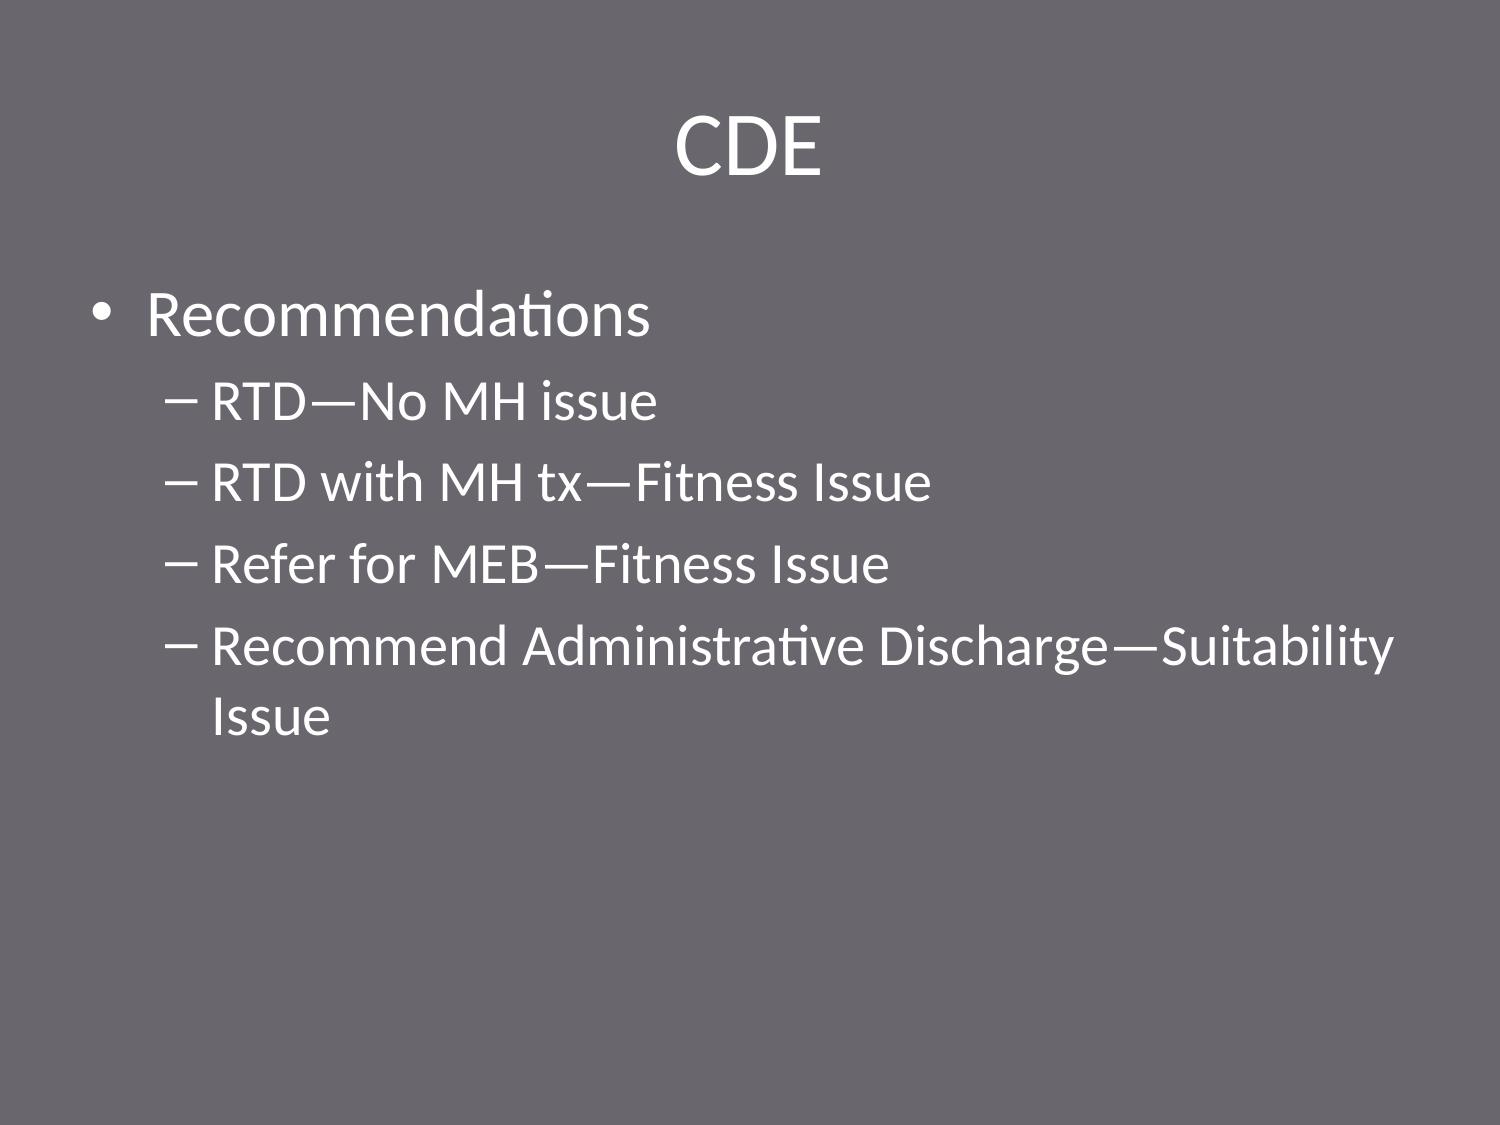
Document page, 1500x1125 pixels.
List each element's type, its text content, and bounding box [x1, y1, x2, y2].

list Recommendations RTD—No MH issue RTD with MH tx—Fitness Issue Refer for MEB—Fitness Issue Recommend Administrative Discharge—Suitability Issue [75, 262, 1425, 1000]
title CDE [75, 45, 1425, 233]
